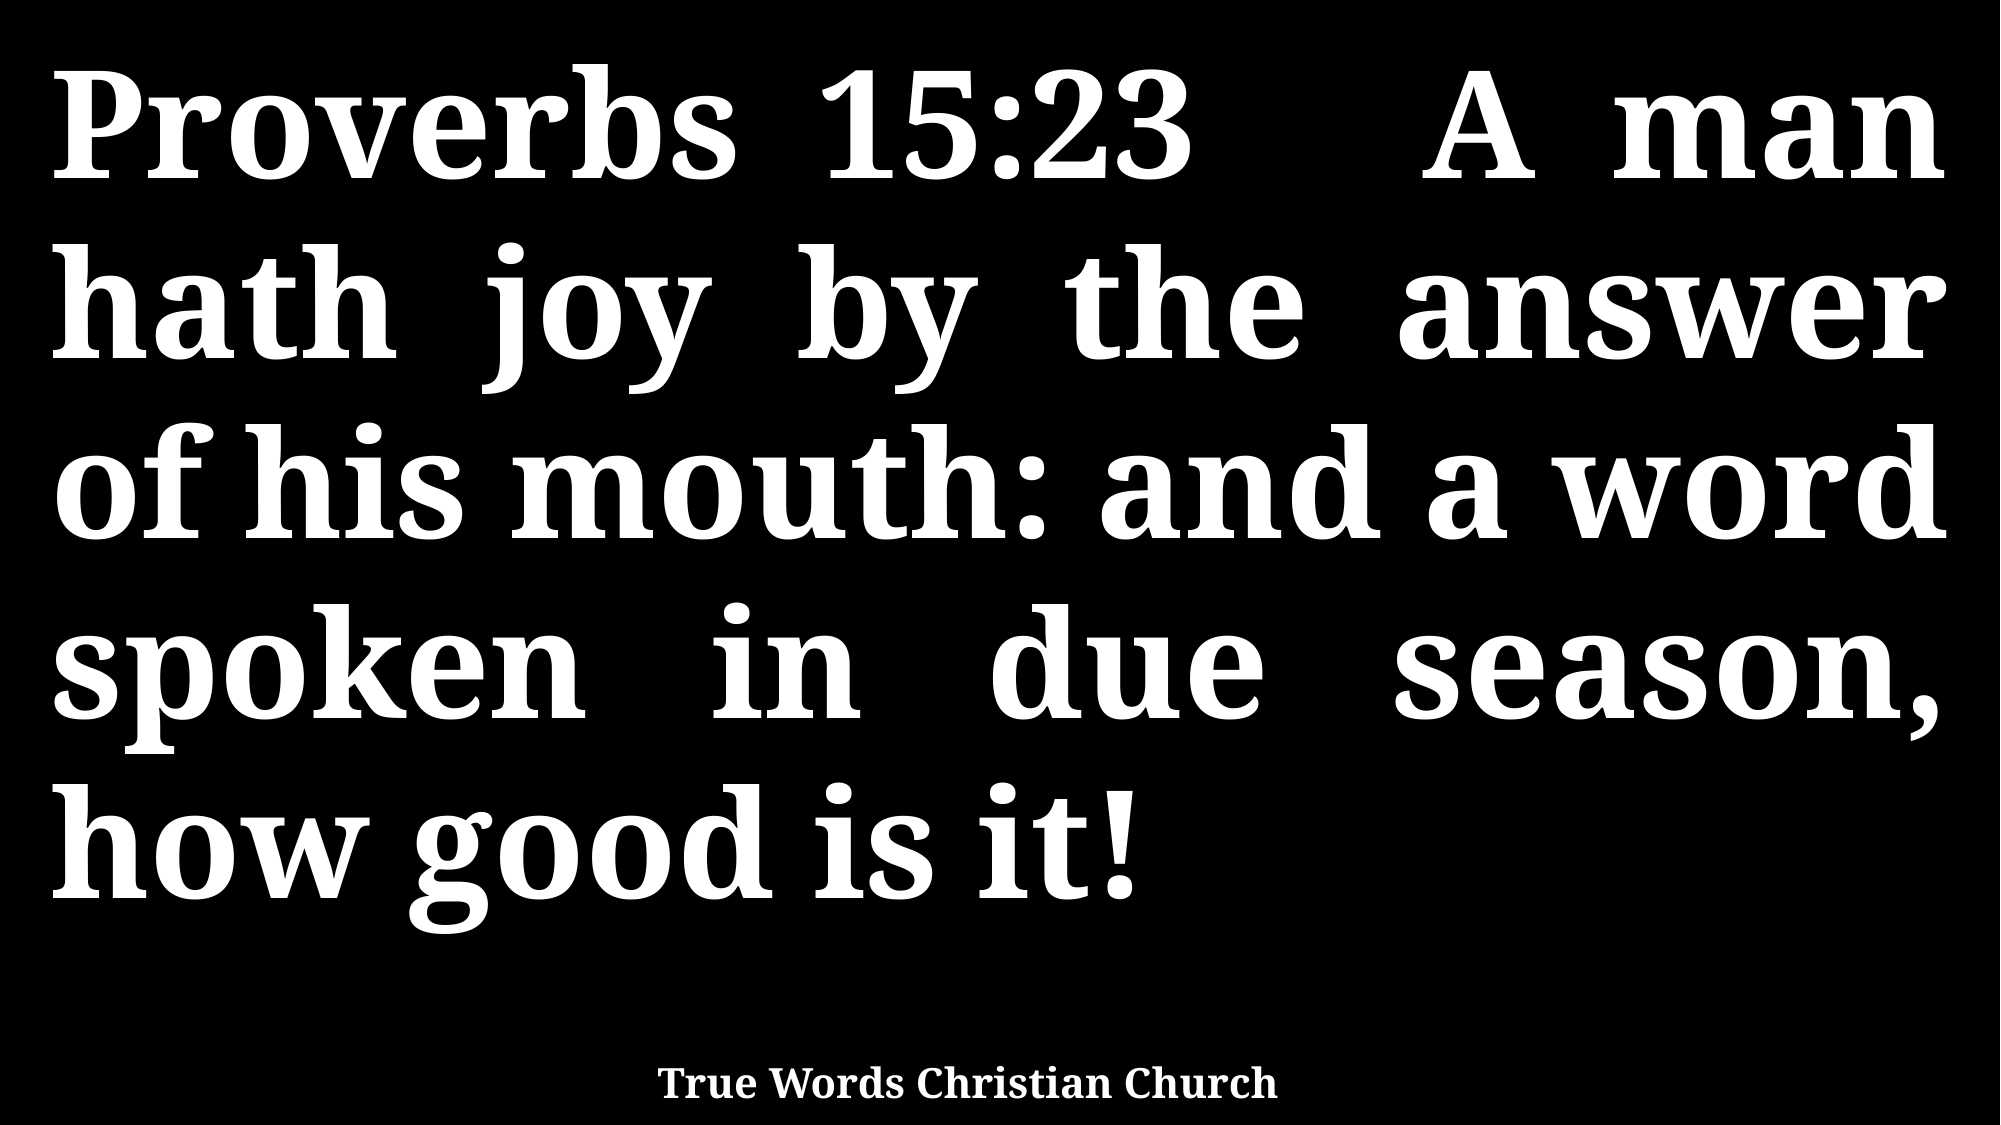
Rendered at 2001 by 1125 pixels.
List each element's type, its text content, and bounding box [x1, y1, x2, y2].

text_box Proverbs 15:23 A man hath joy by the answer of his mouth: and a word spoken in due season, how good is it! [35, 21, 1965, 937]
text_box True Words Christian Church [642, 1049, 1294, 1114]
